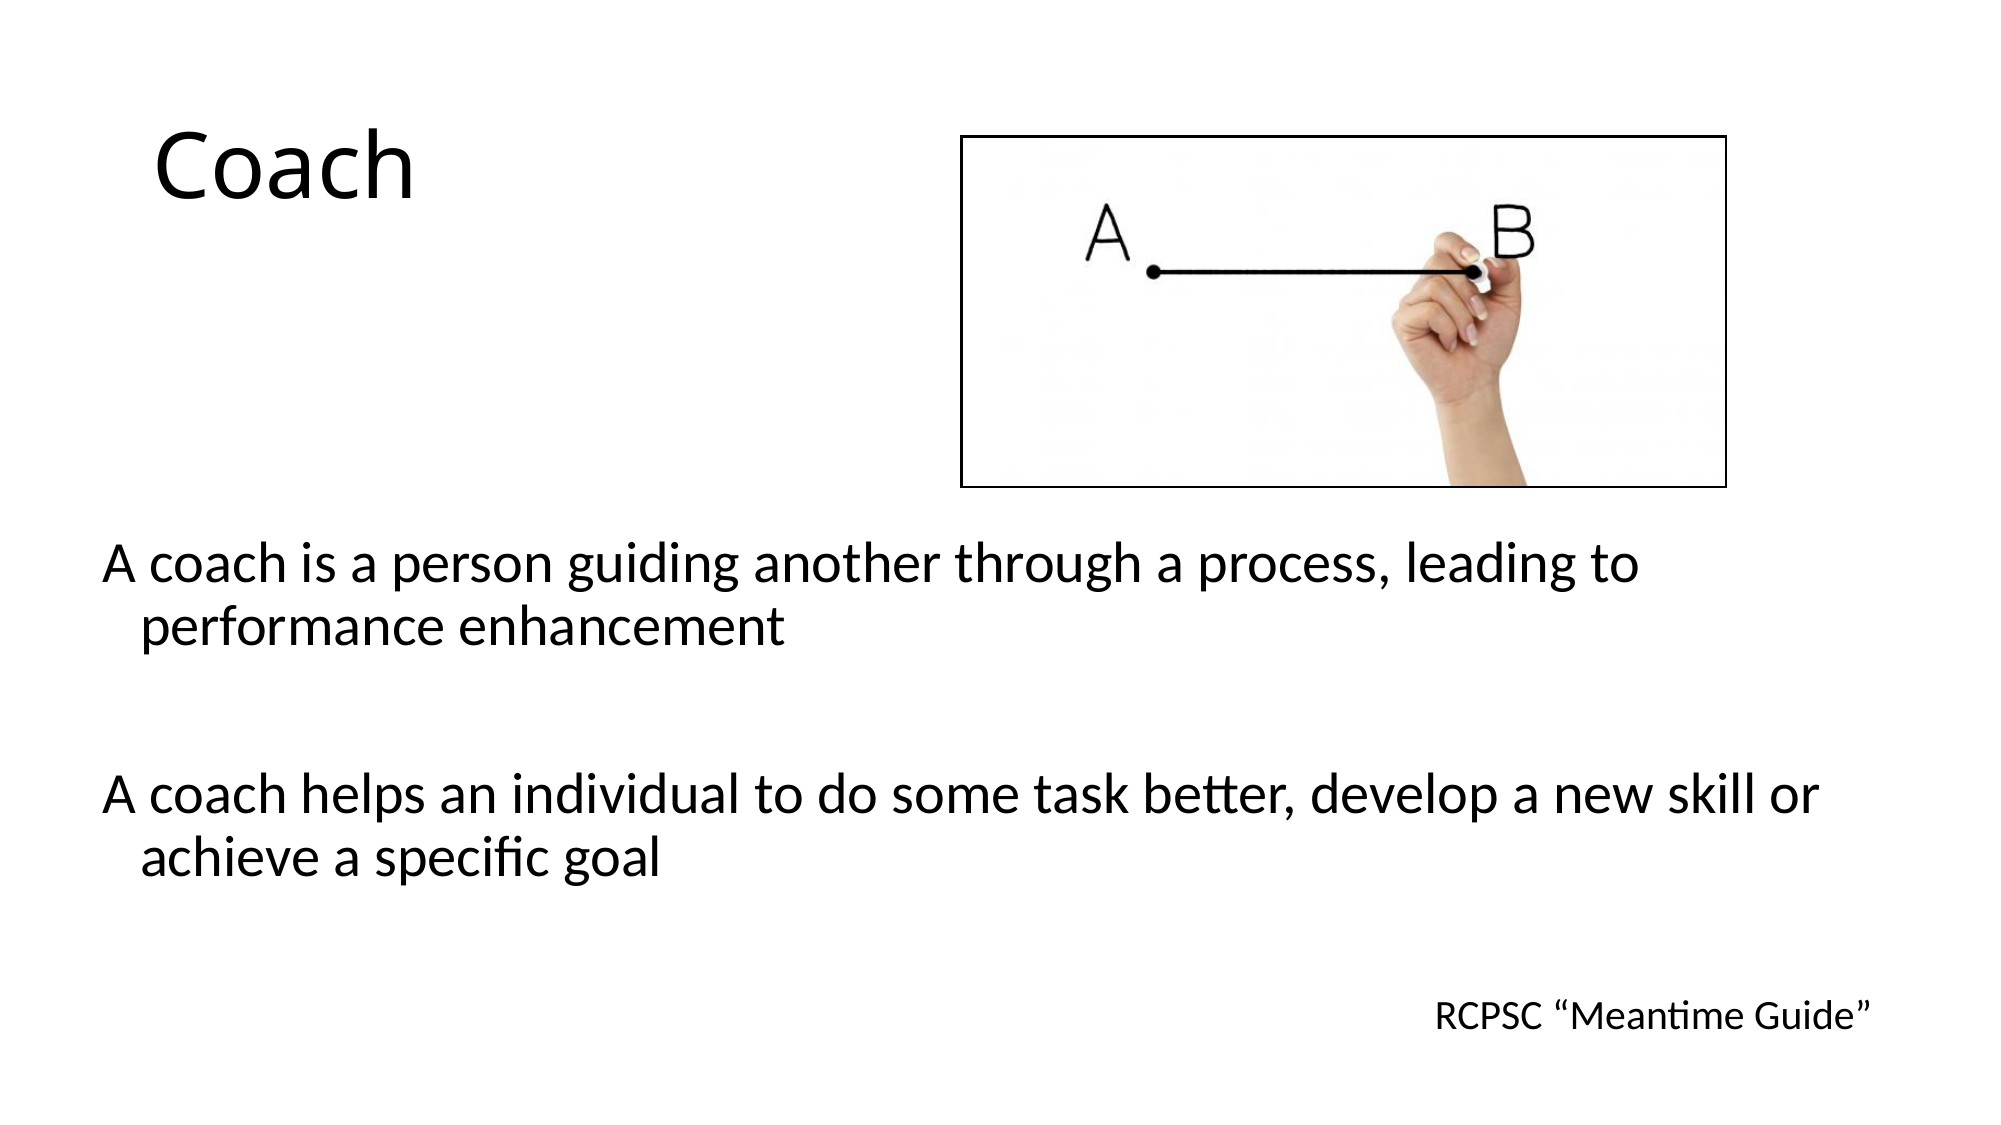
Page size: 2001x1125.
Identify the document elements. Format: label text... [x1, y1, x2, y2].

list A coach is a person guiding another through a process, leading to performance enhancement A coach helps an individual to do some task better, develop a new skill or achieve a specific goal RCPSC “Meantime Guide” [87, 525, 1888, 1125]
picture [962, 137, 1725, 486]
title Coach [137, 59, 1863, 278]
